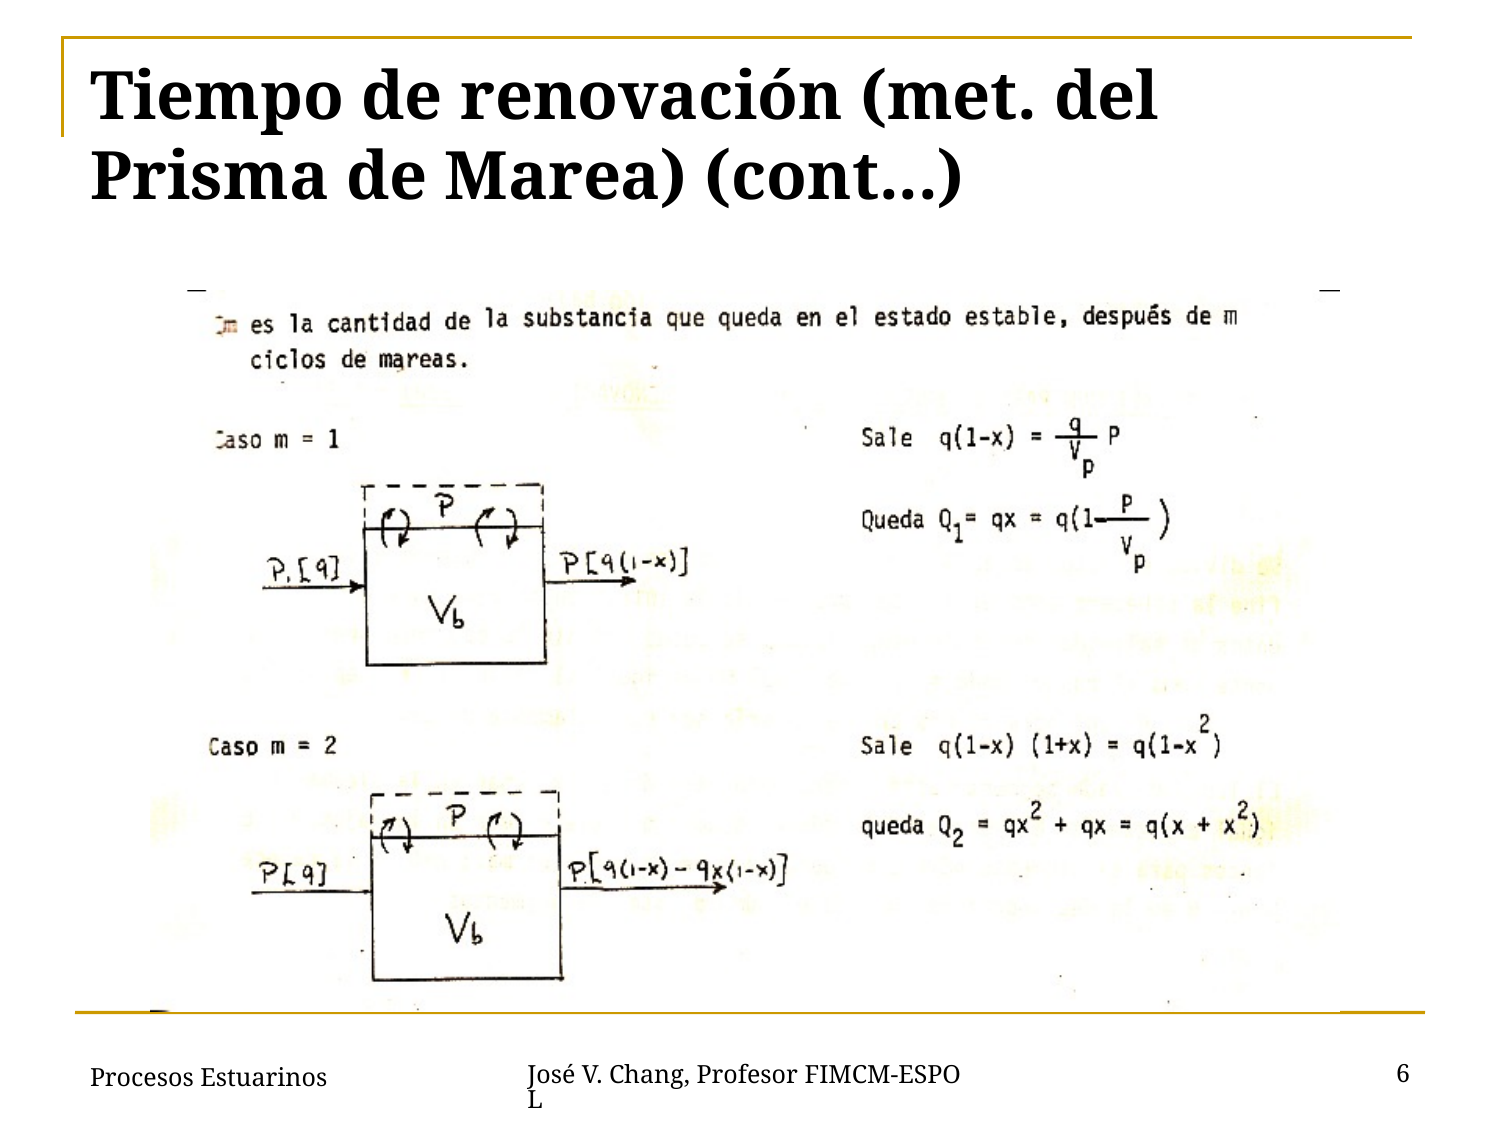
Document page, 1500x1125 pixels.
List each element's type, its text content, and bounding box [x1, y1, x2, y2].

slide_number Procesos Estuarinos [74, 1023, 426, 1100]
title Tiempo de renovación (met. del Prisma de Marea) (cont...) [74, 45, 1426, 233]
footer José V. Chang, Profesor FIMCM-ESPOL [512, 1024, 988, 1101]
slide_number 6 [1074, 1023, 1426, 1100]
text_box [149, 290, 1340, 1012]
